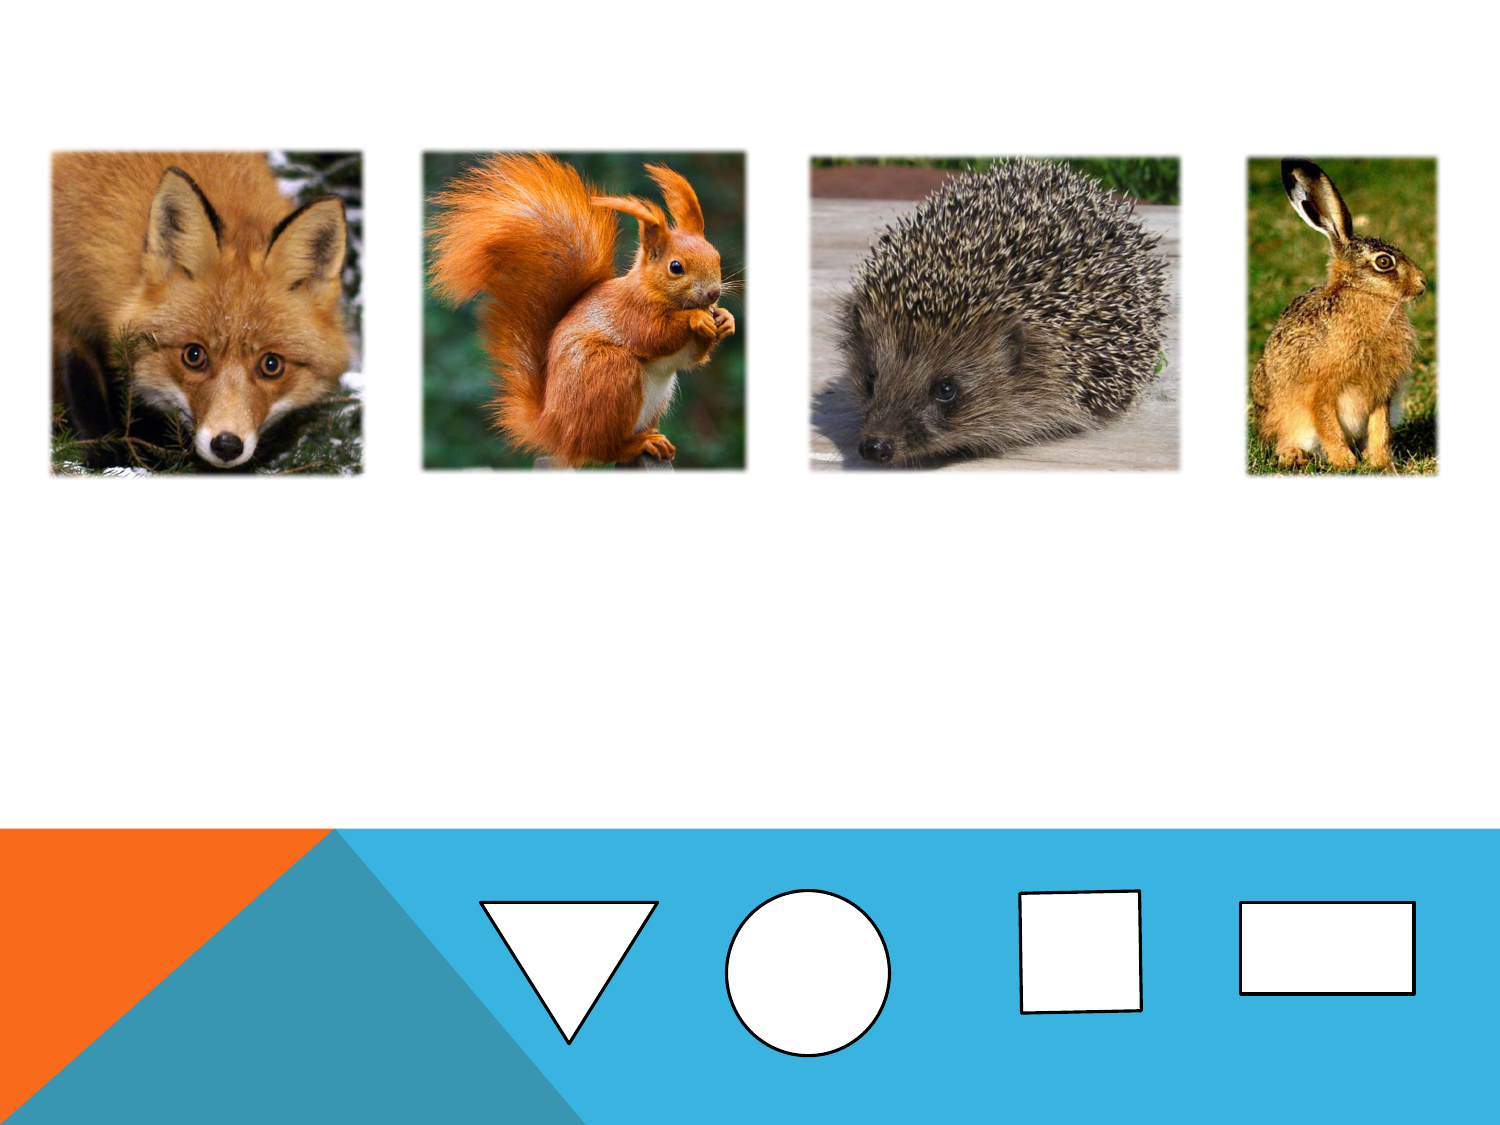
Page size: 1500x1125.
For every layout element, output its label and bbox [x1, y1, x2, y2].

text_box [1239, 900, 1416, 996]
picture [416, 146, 751, 475]
text_box [478, 900, 660, 1046]
text_box [1017, 888, 1144, 1016]
text_box [724, 888, 892, 1058]
picture [1241, 152, 1442, 481]
picture [804, 152, 1184, 475]
picture [46, 146, 368, 480]
